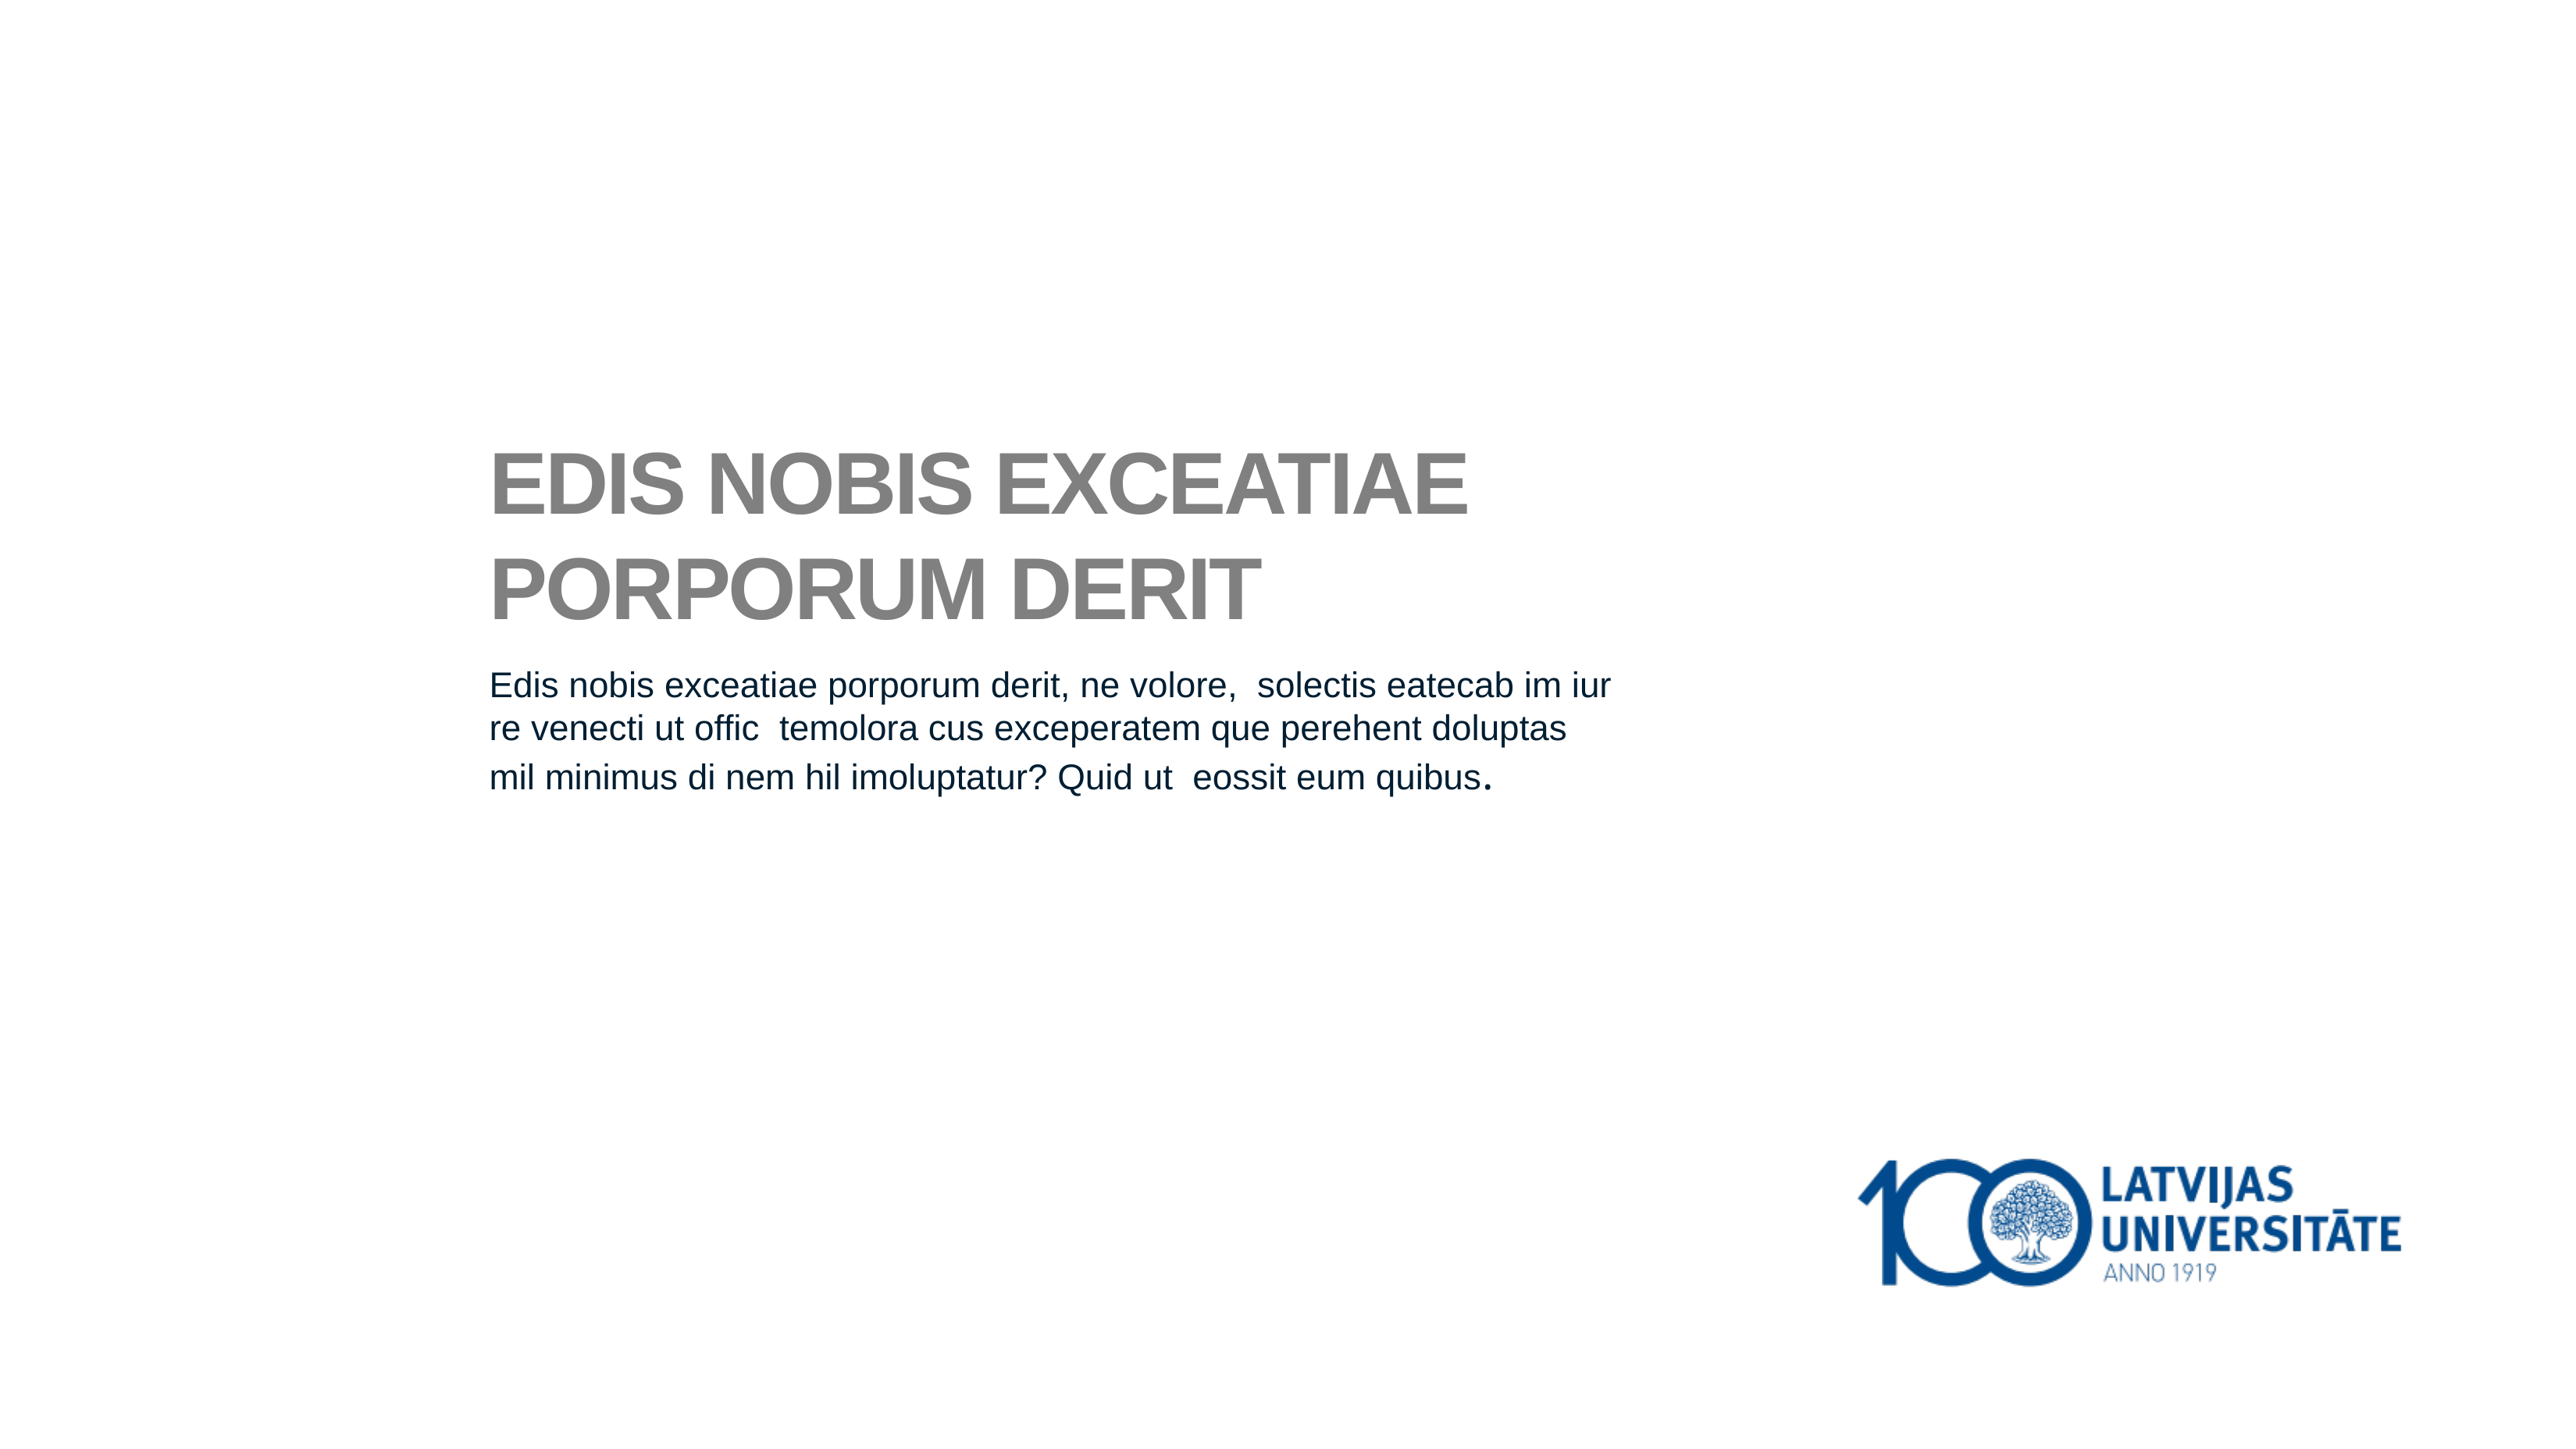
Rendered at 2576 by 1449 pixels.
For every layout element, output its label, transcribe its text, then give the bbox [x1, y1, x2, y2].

list Edis nobis exceatiae porporum derit, ne volore, solectis eatecab im iur re venecti ut offic temolora cus exceperatem que perehent doluptas mil minimus di nem hil imoluptatur? Quid ut eossit eum quibus. [477, 656, 1630, 1154]
list EDIS NOBIS EXCEATIAE PORPORUM DERIT [477, 420, 1942, 625]
